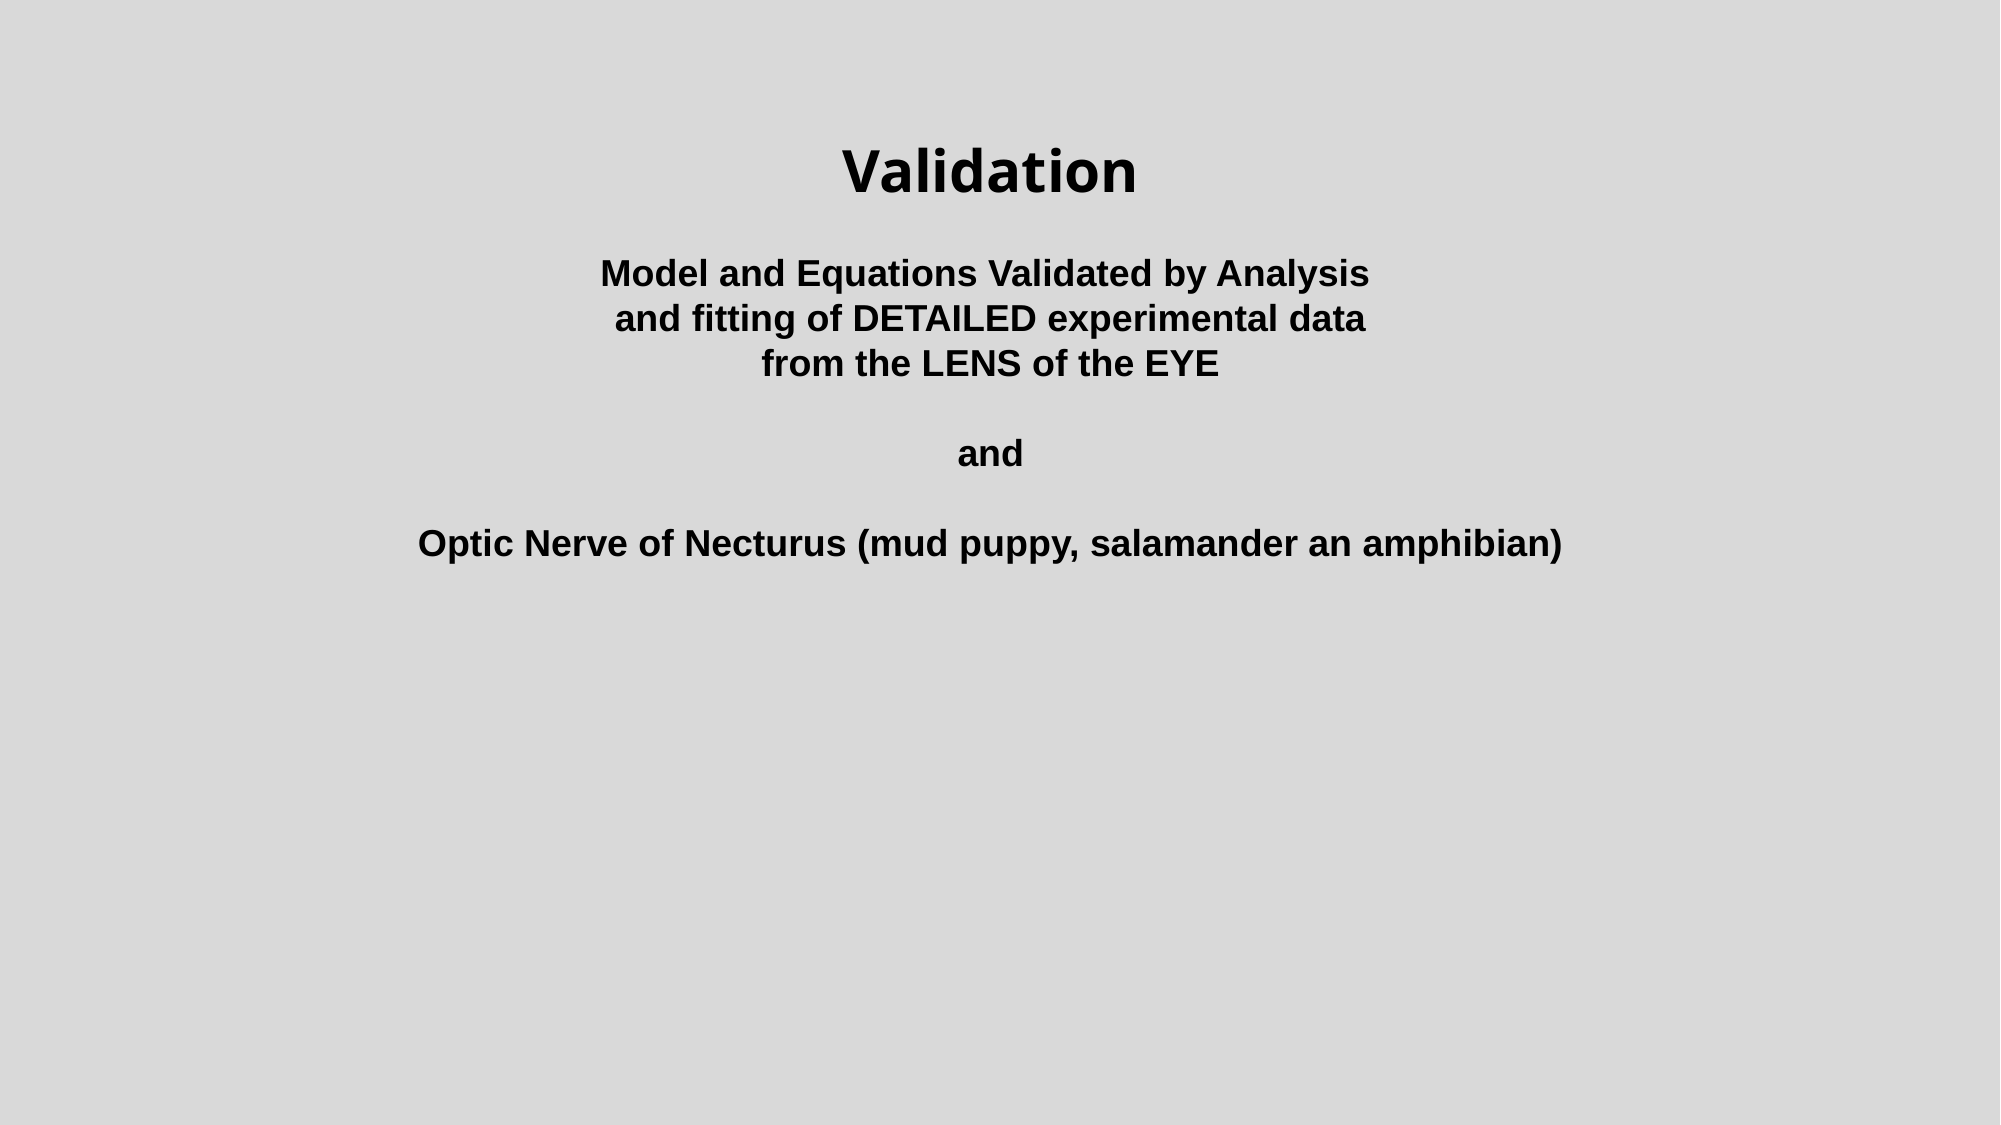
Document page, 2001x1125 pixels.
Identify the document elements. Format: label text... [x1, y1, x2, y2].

text_box Validation Model and Equations Validated by Analysis and fitting of DETAILED experimental data from the LENS of the EYE and Optic Nerve of Necturus (mud puppy, salamander an amphibian) [324, 126, 1657, 571]
